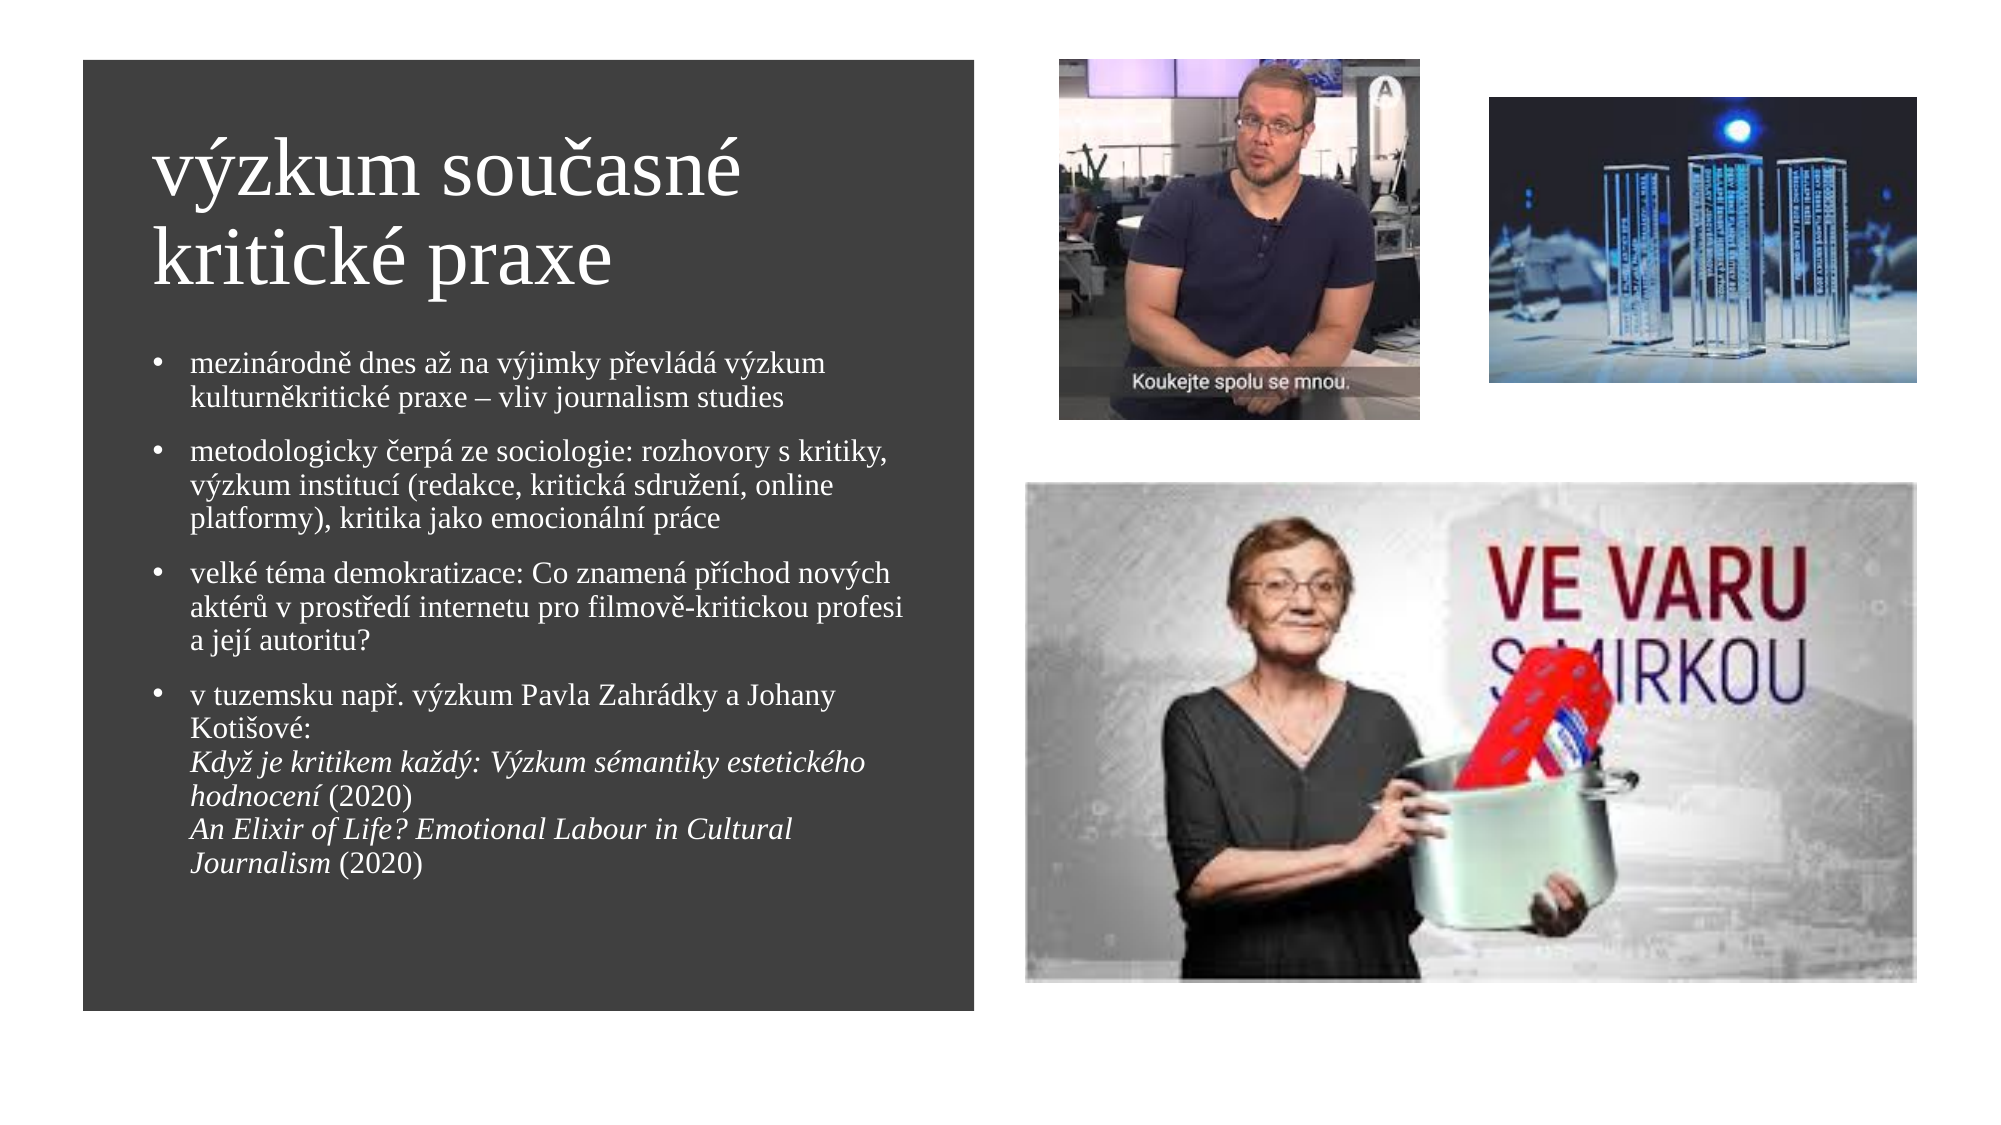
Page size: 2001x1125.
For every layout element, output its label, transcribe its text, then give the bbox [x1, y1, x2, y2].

list mezinárodně dnes až na výjimky převládá výzkum kulturněkritické praxe – vliv journalism studies metodologicky čerpá ze sociologie: rozhovory s kritiky, výzkum institucí (redakce, kritická sdružení, online platformy), kritika jako emocionální práce velké téma demokratizace: Co znamená příchod nových aktérů v prostředí internetu pro filmově-kritickou profesi a její autoritu? v tuzemsku např. výzkum Pavla Zahrádky a Johany Kotišové: Když je kritikem každý: Výzkum sémantiky estetického hodnocení (2020) An Elixir of Life? Emotional Labour in Cultural Journalism (2020) [137, 338, 926, 960]
picture [1489, 97, 1917, 383]
picture [1059, 59, 1420, 420]
title výzkum současné kritické praxe [137, 115, 926, 311]
text_box [82, 59, 975, 1012]
picture [1025, 482, 1917, 983]
